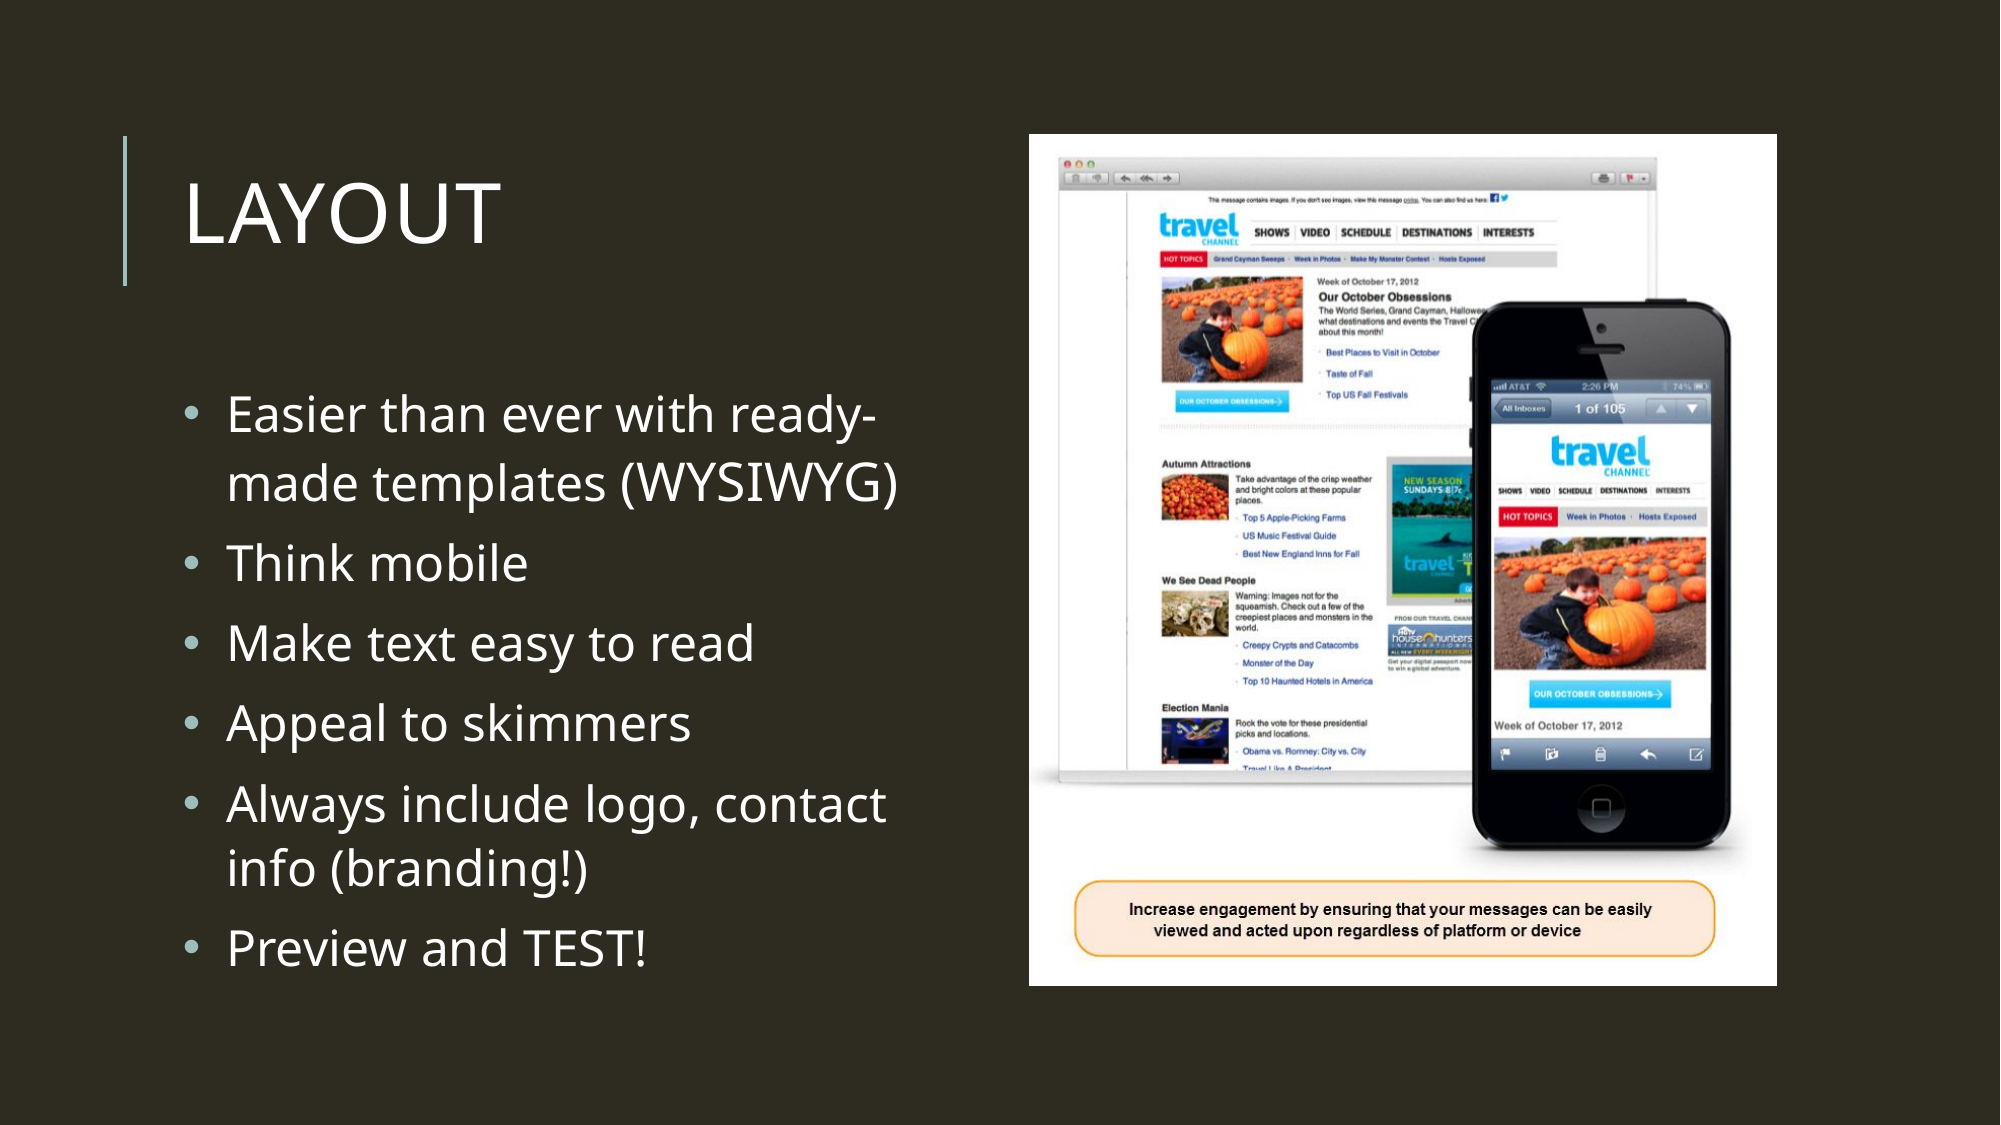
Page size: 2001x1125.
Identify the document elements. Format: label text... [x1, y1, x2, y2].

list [1029, 134, 1778, 986]
title LAYOUT [168, 77, 888, 363]
list Easier than ever with ready-made templates (WYSIWYG) Think mobile Make text easy to read Appeal to skimmers Always include logo, contact info (branding!) Preview and TEST! [168, 370, 998, 988]
